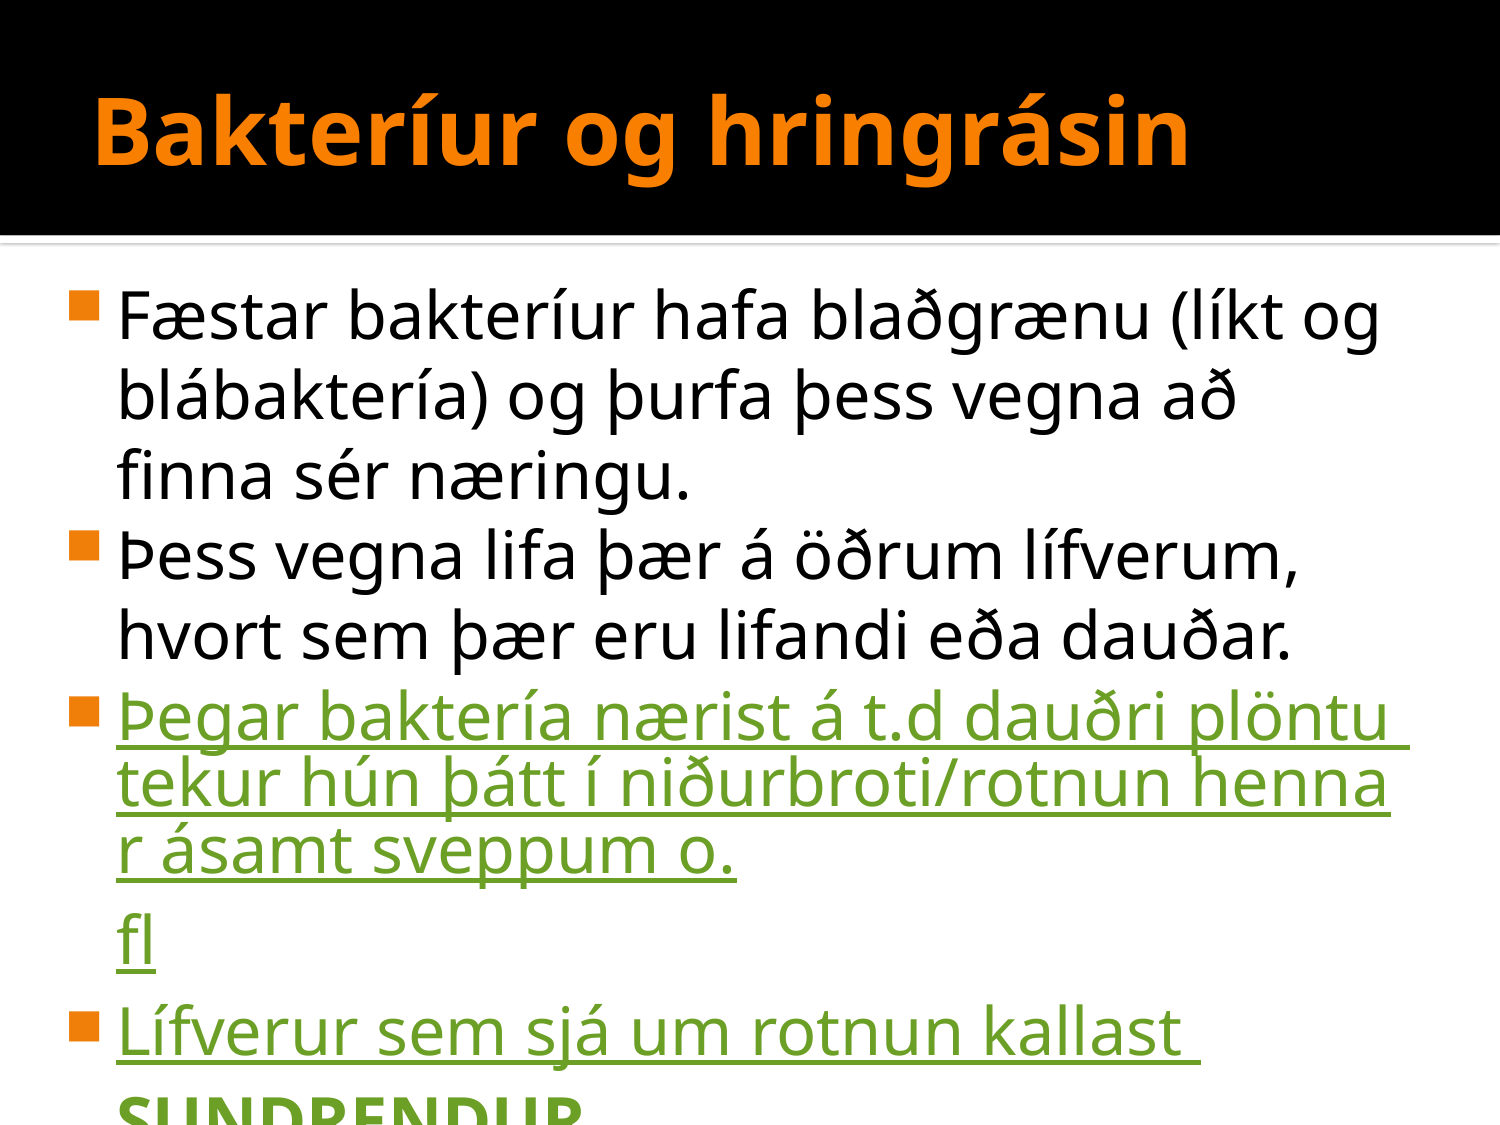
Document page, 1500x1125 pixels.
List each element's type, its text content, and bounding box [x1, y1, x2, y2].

list Fæstar bakteríur hafa blaðgrænu (líkt og blábaktería) og þurfa þess vegna að finna sér næringu. Þess vegna lifa þær á öðrum lífverum, hvort sem þær eru lifandi eða dauðar. Þegar baktería nærist á t.d dauðri plöntu tekur hún þátt í niðurbroti/rotnun hennar ásamt sveppum o.fl Lífverur sem sjá um rotnun kallast SUNDRENDUR. [35, 257, 1425, 1125]
title Bakteríur og hringrásin [75, 25, 1425, 231]
